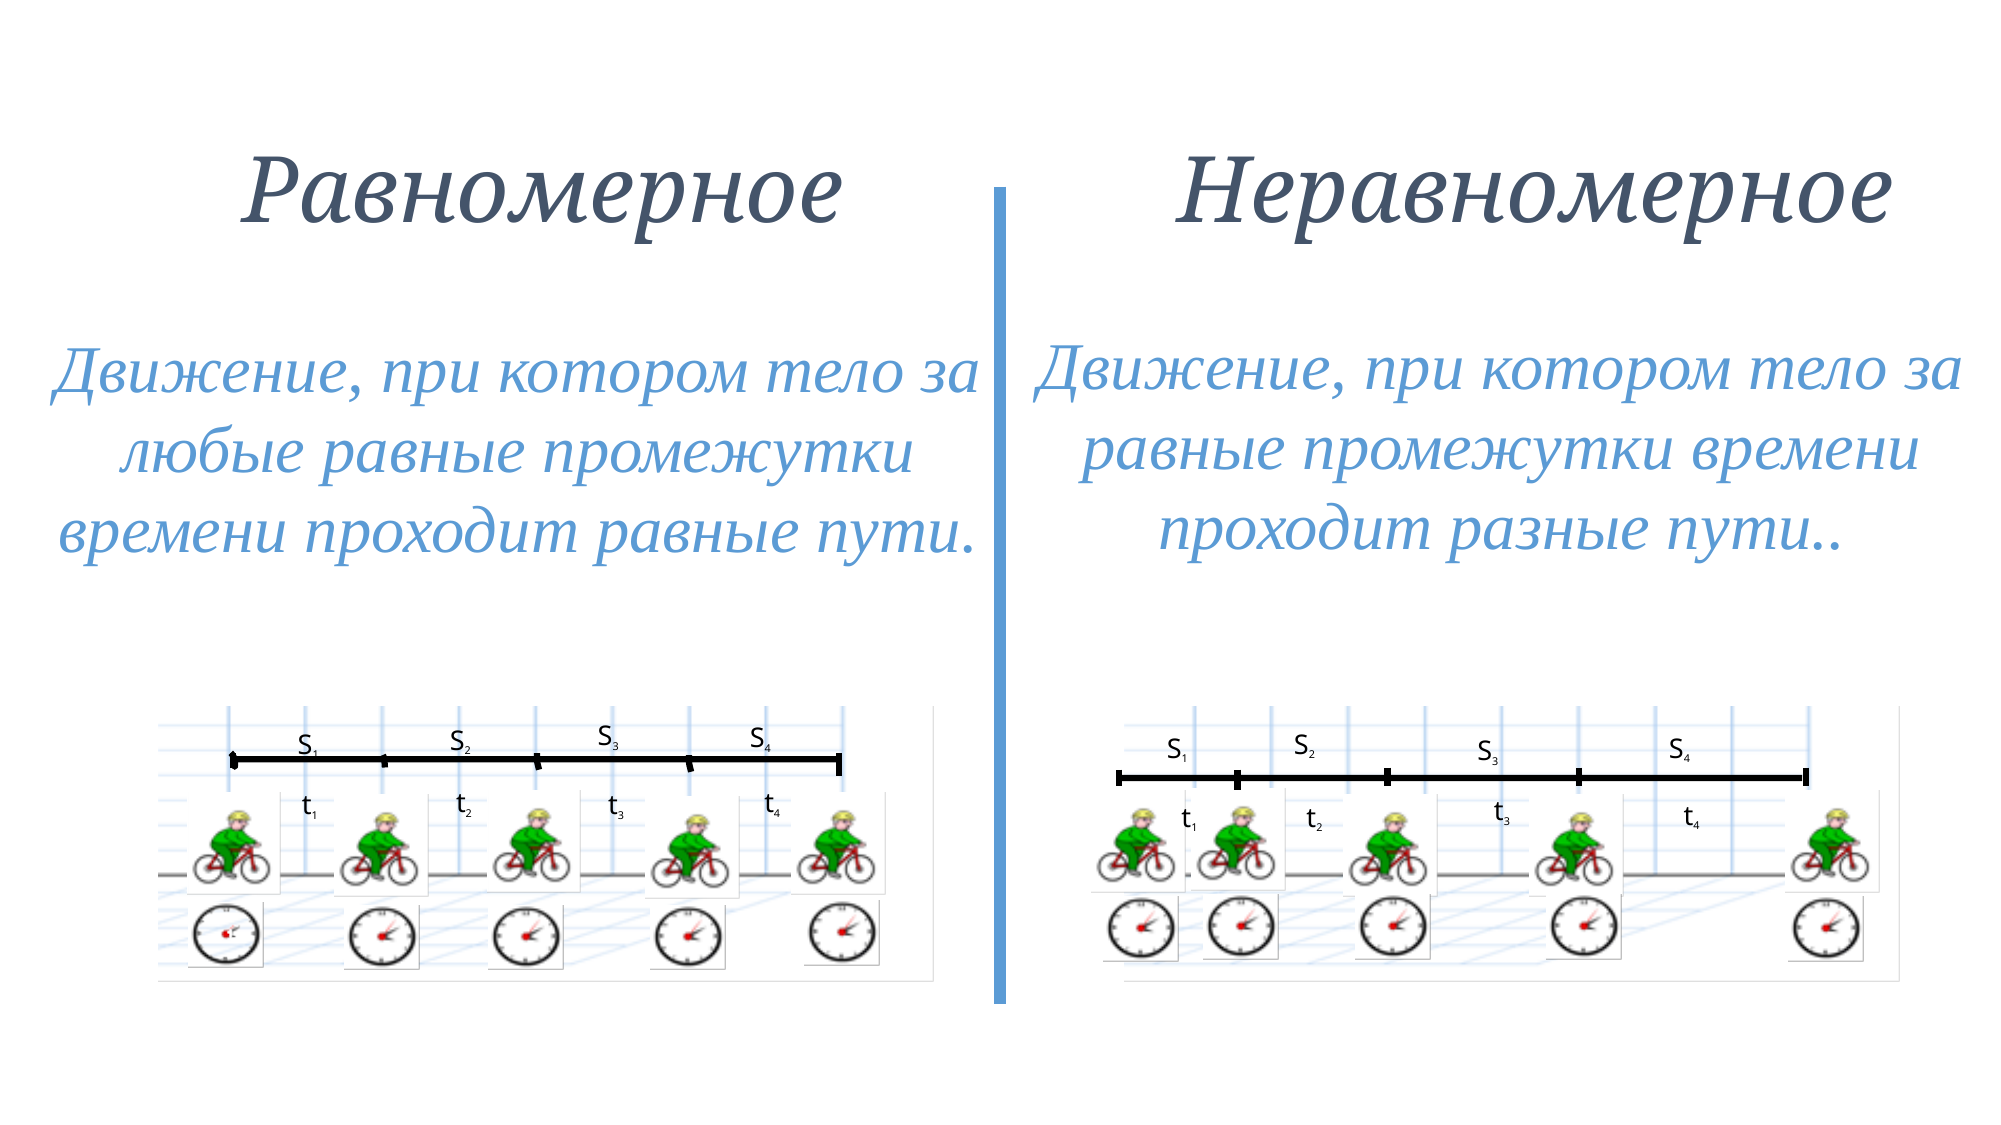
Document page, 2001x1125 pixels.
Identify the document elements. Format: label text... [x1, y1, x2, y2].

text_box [158, 706, 936, 984]
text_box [1091, 706, 1902, 984]
text_box Равномерное [227, 123, 859, 249]
text_box Движение, при котором тело за любые равные промежутки времени проходит равные пути. [38, 318, 999, 573]
text_box Неравномерное [1162, 123, 1909, 249]
text_box Движение, при котором тело за равные промежутки времени проходит разные пути.. [1021, 315, 1983, 571]
